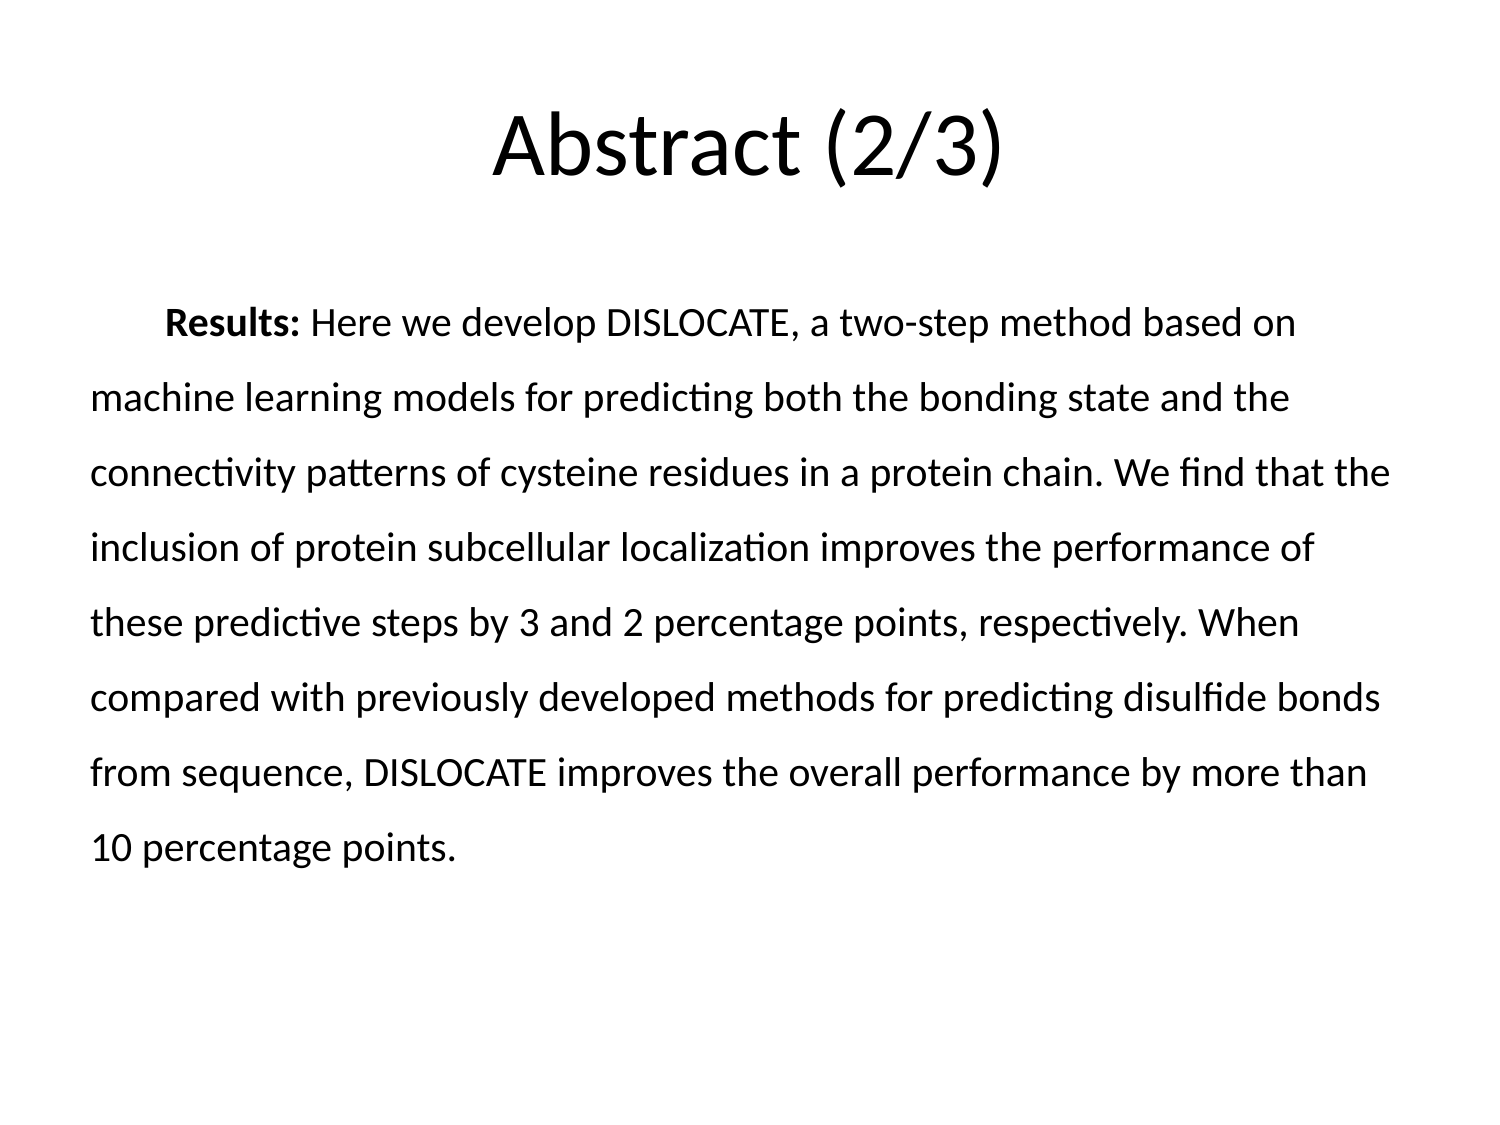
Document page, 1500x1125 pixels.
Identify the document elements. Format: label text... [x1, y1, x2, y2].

list Results: Here we develop DISLOCATE, a two-step method based on machine learning models for predicting both the bonding state and the connectivity patterns of cysteine residues in a protein chain. We find that the inclusion of protein subcellular localization improves the performance of these predictive steps by 3 and 2 percentage points, respectively. When compared with previously developed methods for predicting disulfide bonds from sequence, DISLOCATE improves the overall performance by more than 10 percentage points. [75, 262, 1425, 1005]
title Abstract (2/3) [75, 45, 1425, 233]
